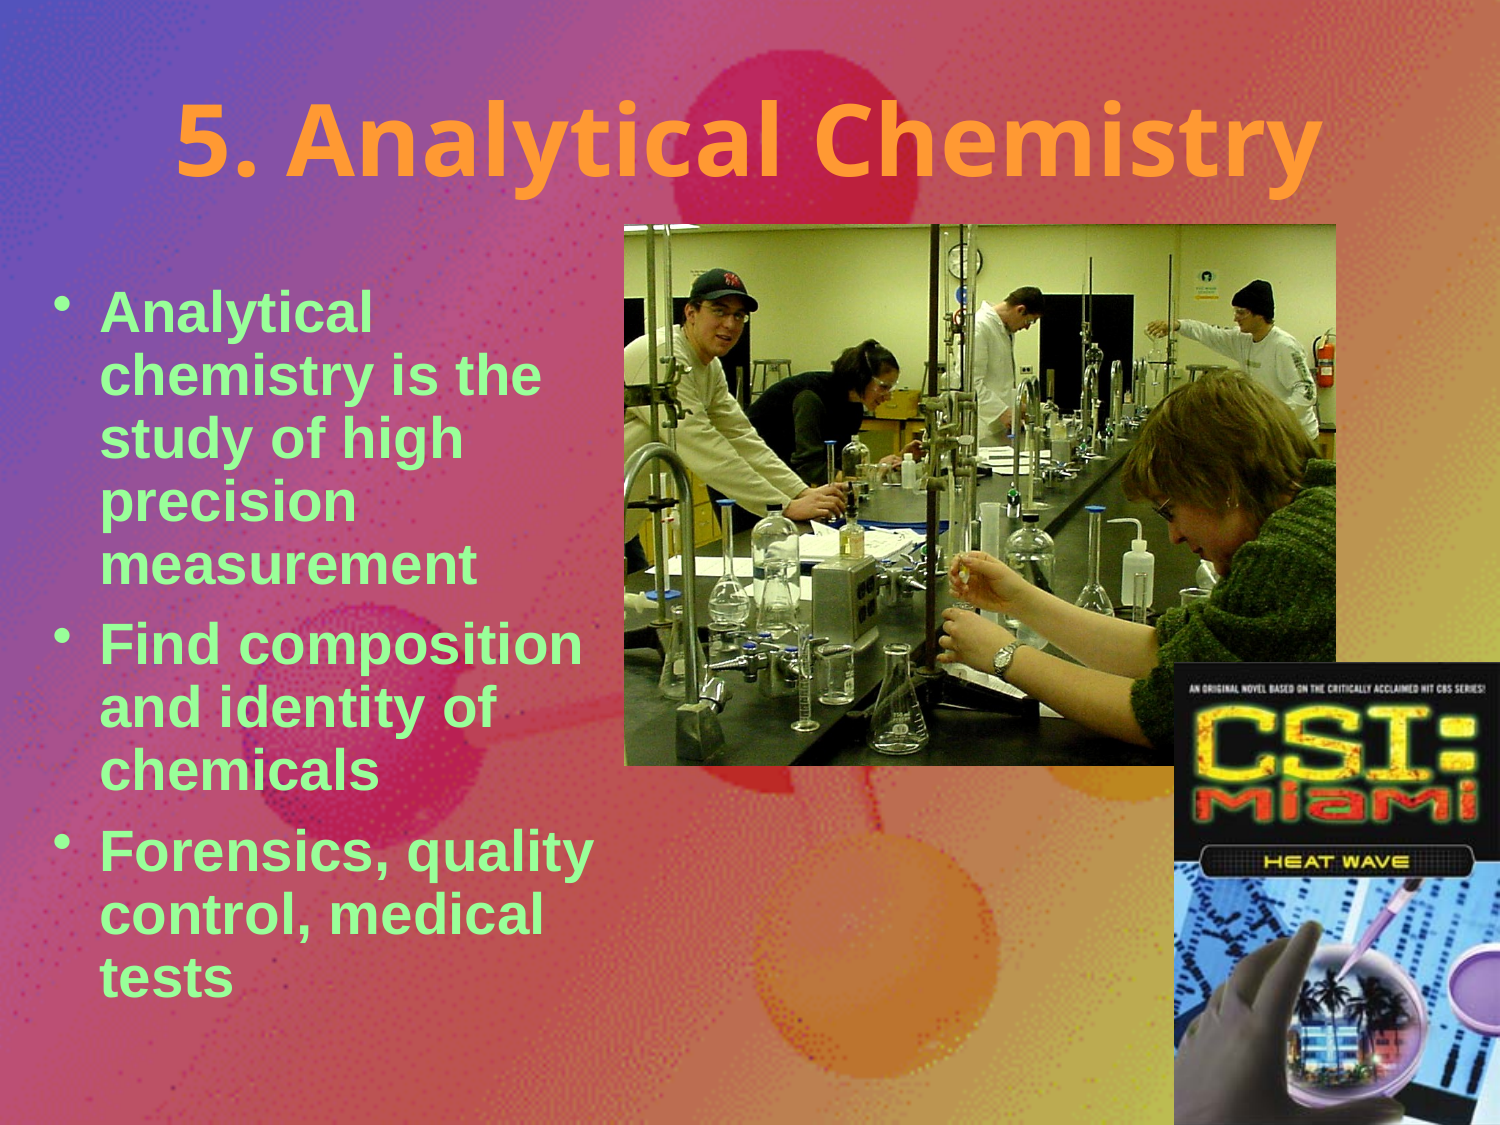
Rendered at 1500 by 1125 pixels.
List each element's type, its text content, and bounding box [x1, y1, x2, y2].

picture [0, 0, 1500, 1125]
title 5. Analytical Chemistry [37, 50, 1463, 238]
list Analytical chemistry is the study of high precision measurement Find composition and identity of chemicals Forensics, quality control, medical tests [37, 275, 638, 1063]
